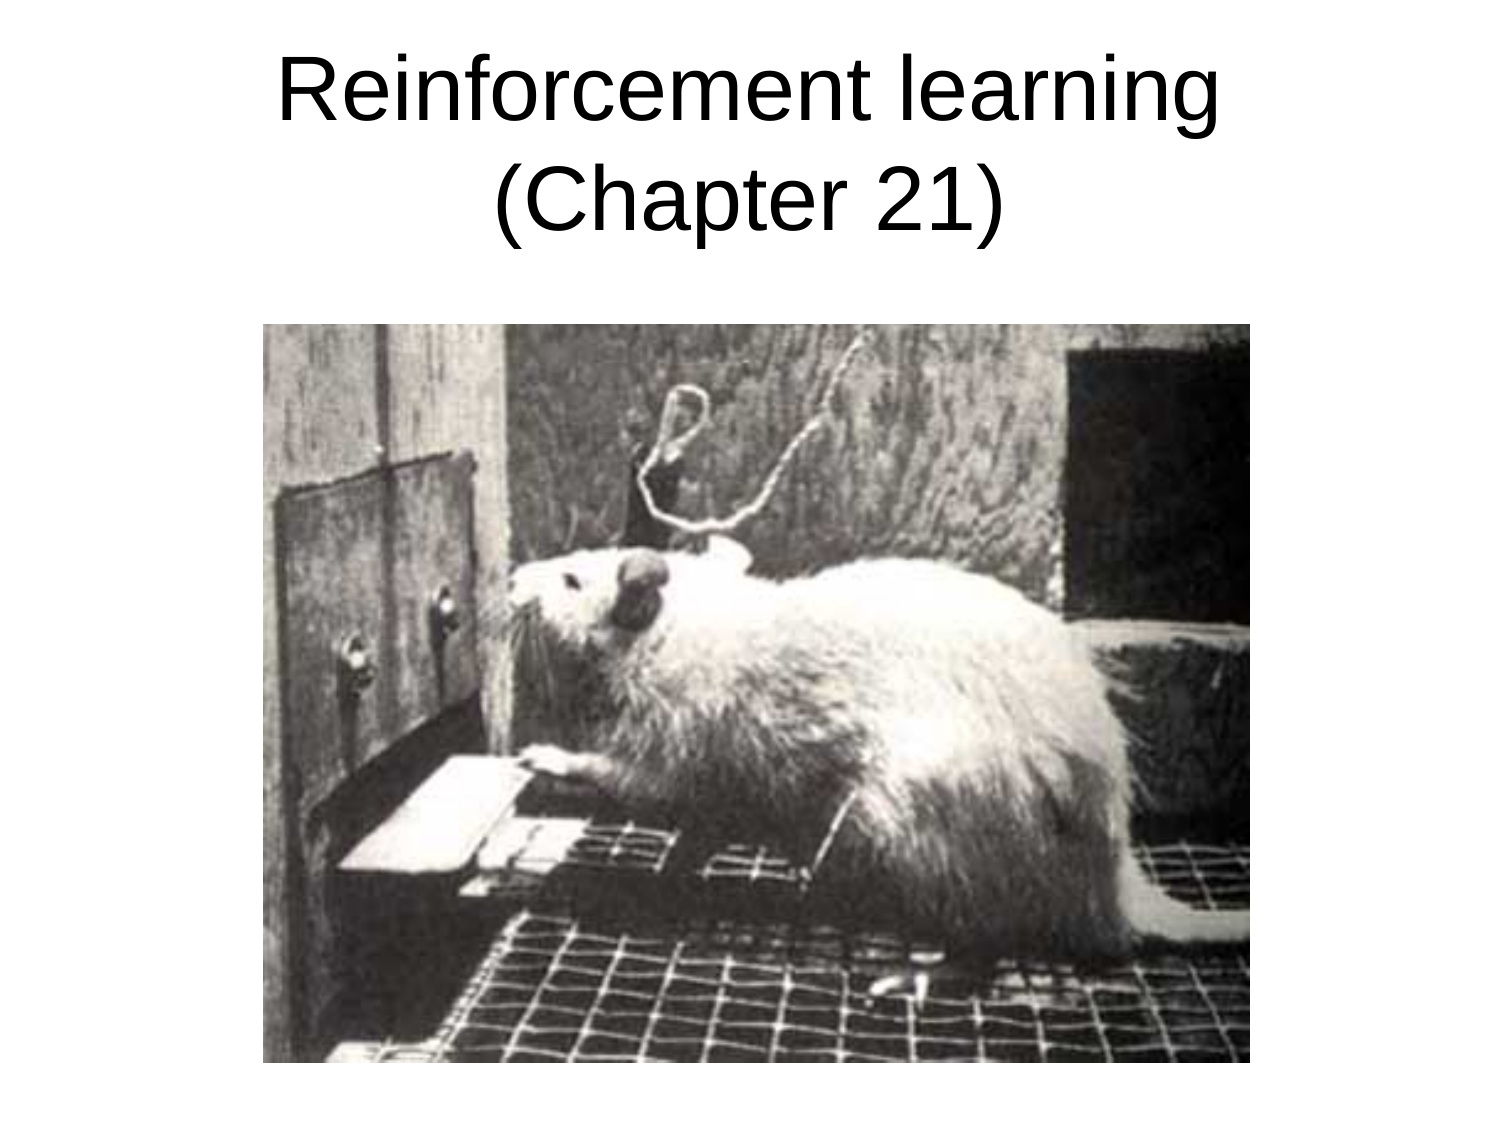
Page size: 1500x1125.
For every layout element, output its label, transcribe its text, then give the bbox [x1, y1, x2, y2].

title Reinforcement learning (Chapter 21) [74, 44, 1426, 233]
picture [263, 324, 1251, 1063]
